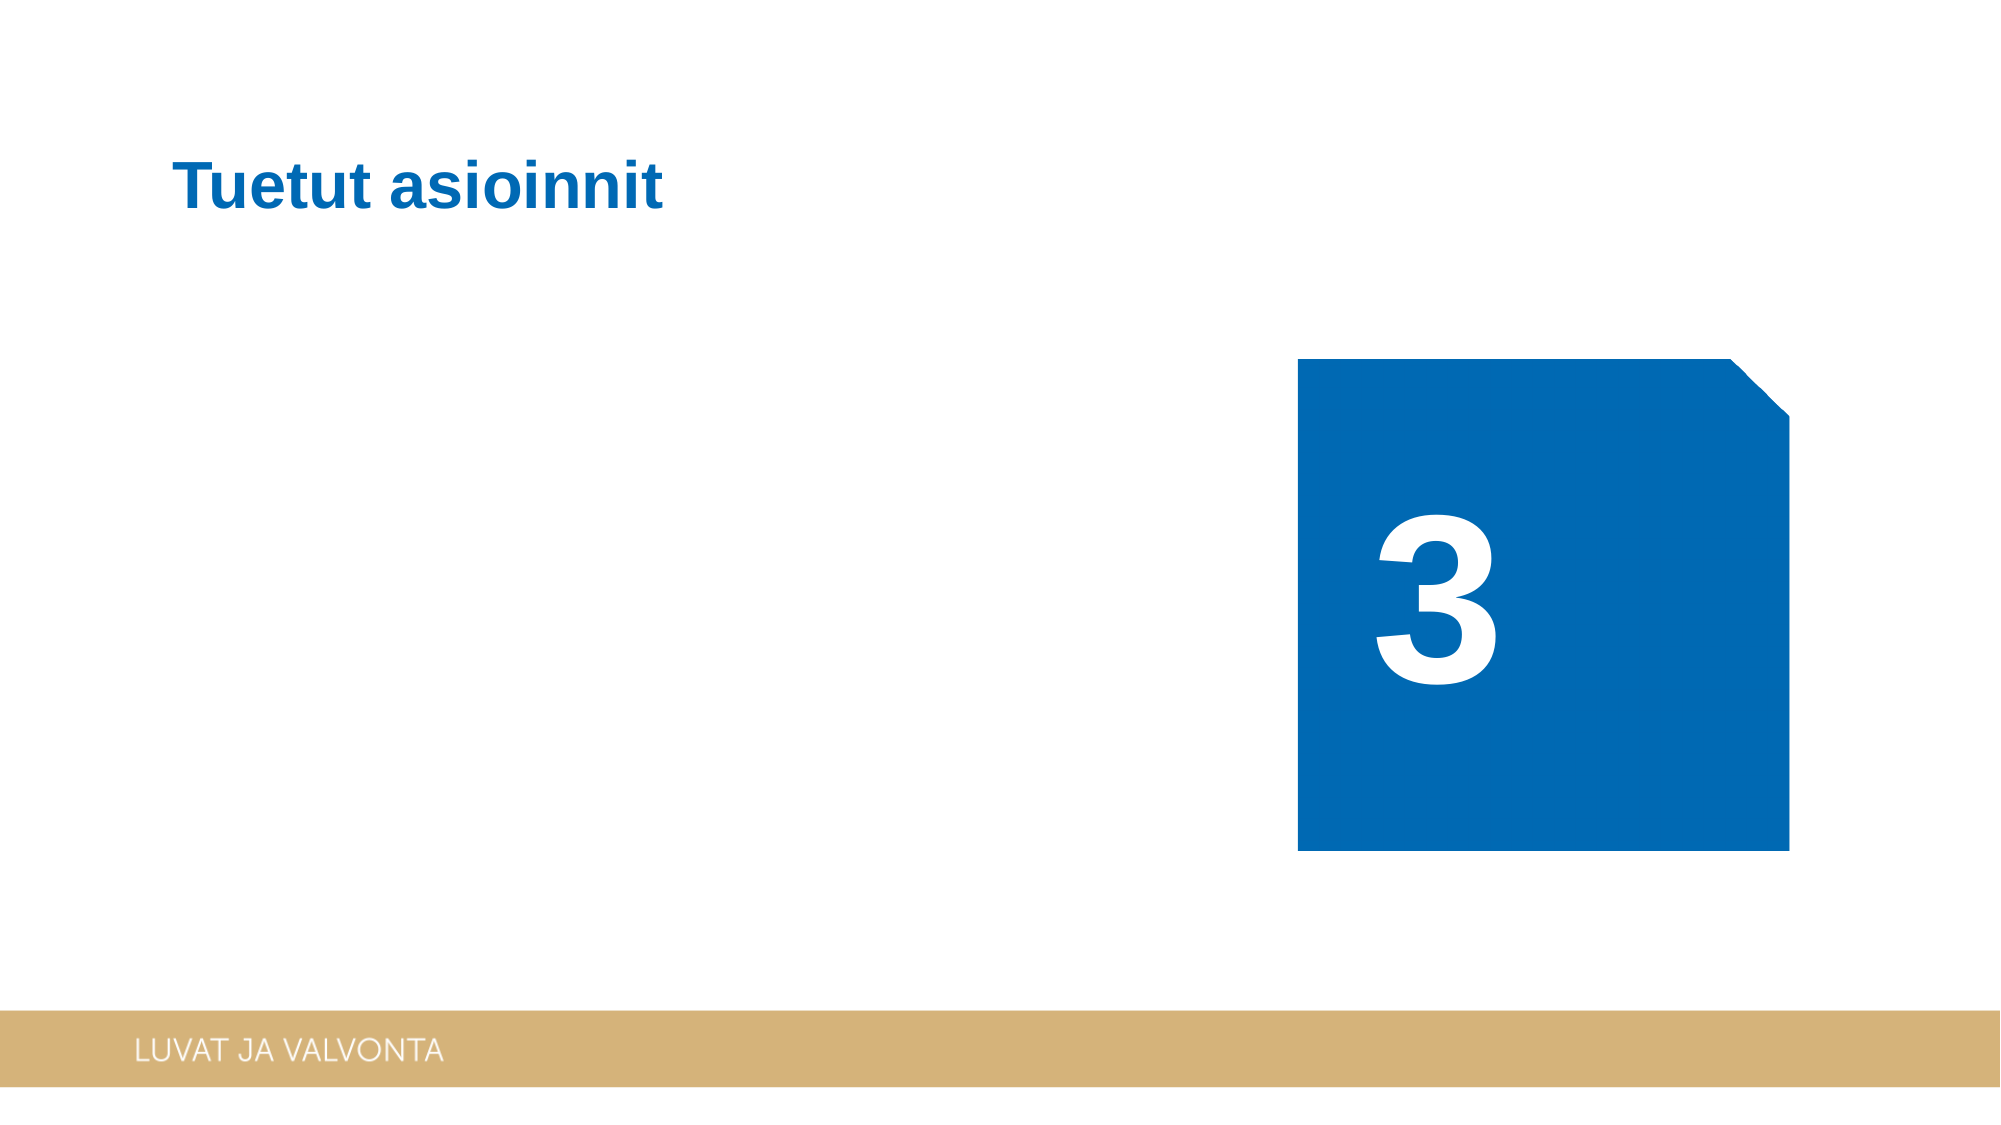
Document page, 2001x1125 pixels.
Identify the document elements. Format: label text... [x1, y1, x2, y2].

title Tuetut asioinnit [157, 138, 1611, 235]
picture [892, 215, 2001, 948]
list 3 [1356, 467, 1731, 773]
picture [0, 989, 2000, 1124]
